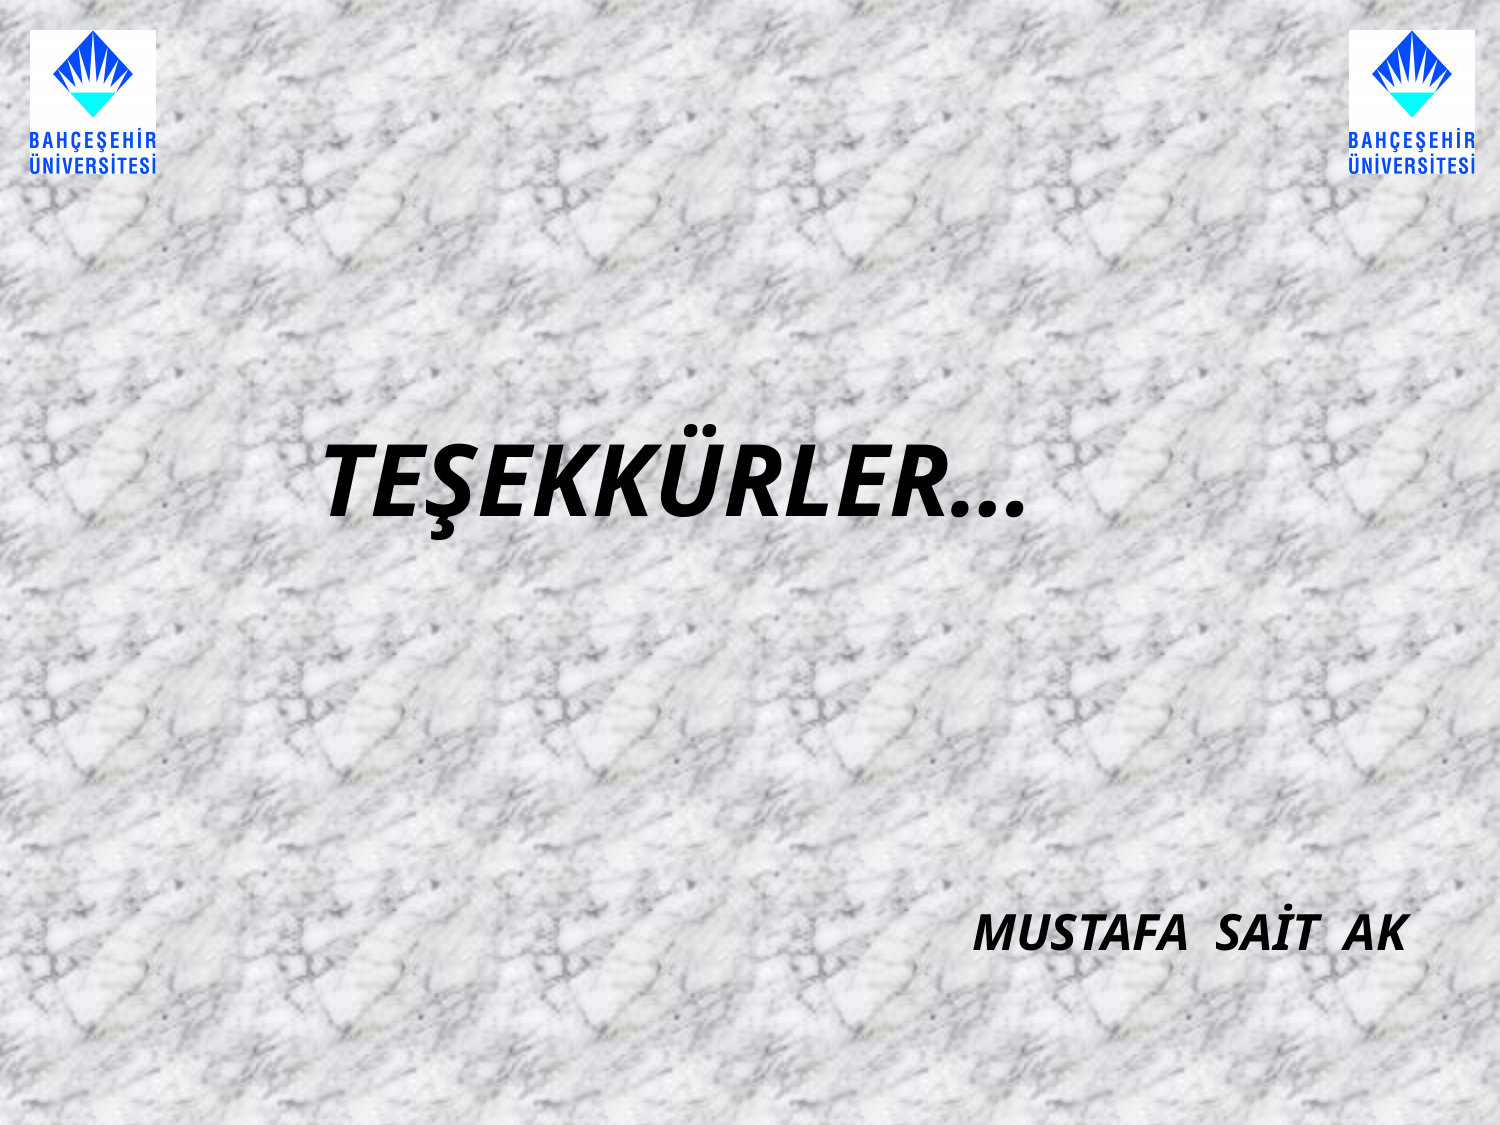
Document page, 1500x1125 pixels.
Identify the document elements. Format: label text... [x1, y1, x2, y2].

text_box MUSTAFA SAİT AK [909, 893, 1471, 968]
picture [0, 0, 1500, 1125]
text_box TEŞEKKÜRLER… [230, 408, 1122, 544]
